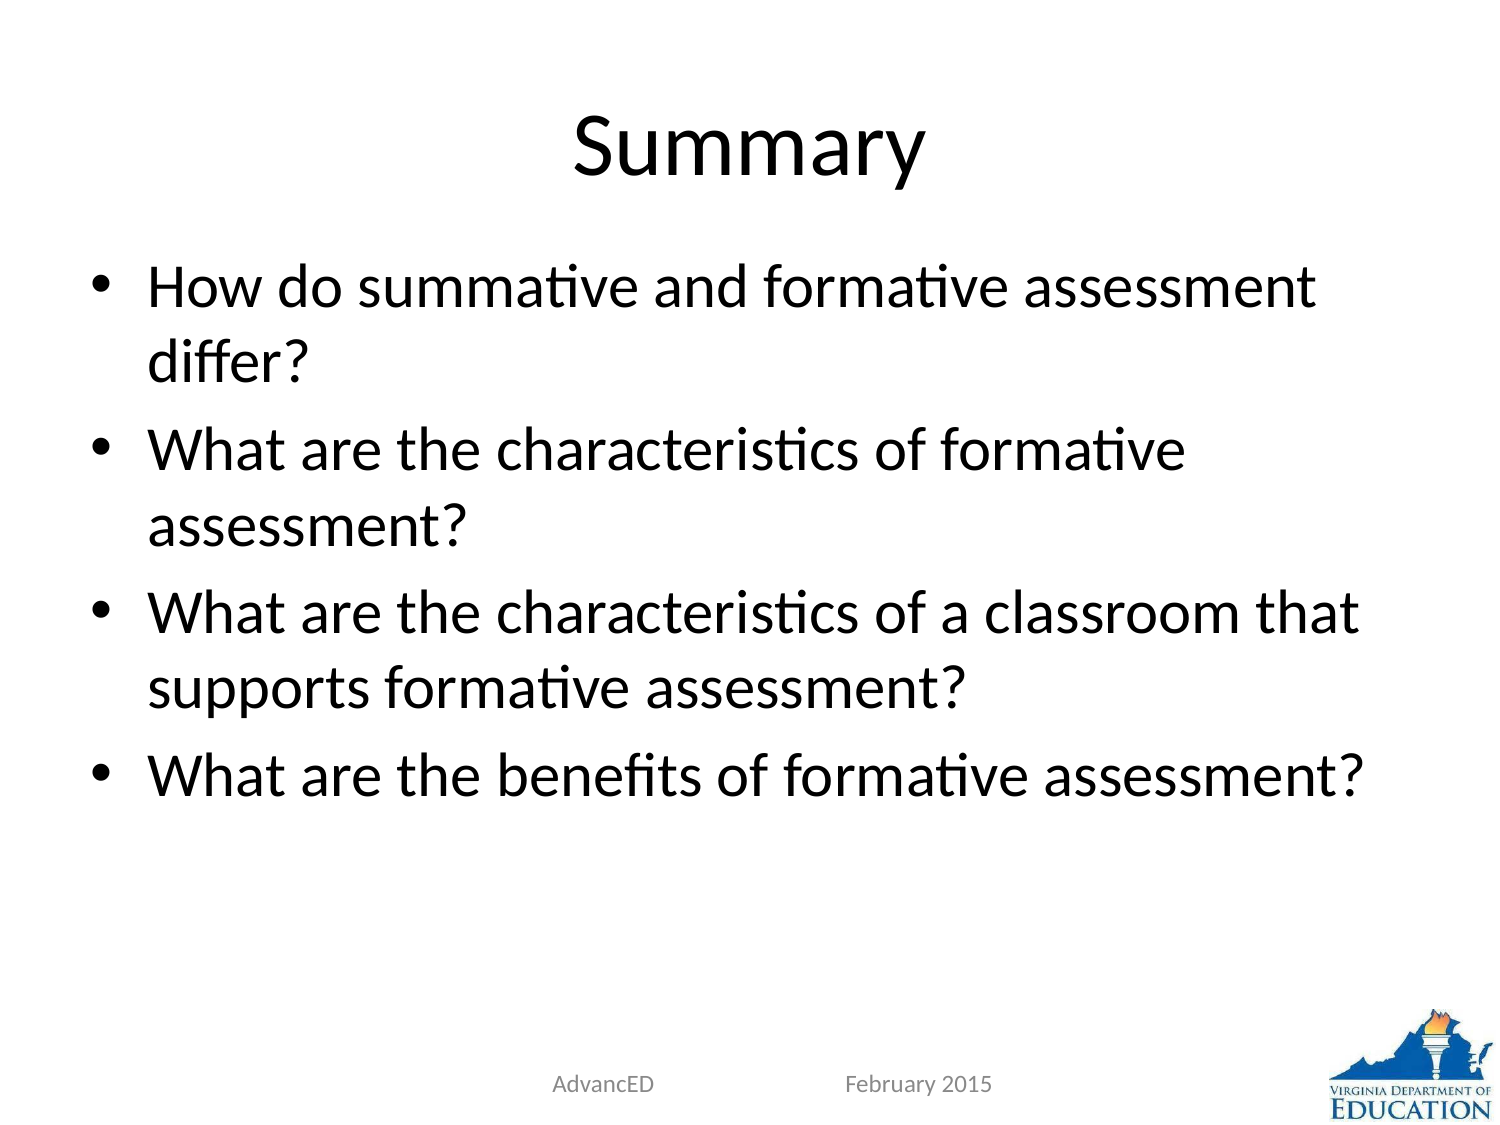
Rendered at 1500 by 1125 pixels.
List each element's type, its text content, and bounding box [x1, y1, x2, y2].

picture [1329, 1009, 1496, 1122]
title Summary [75, 45, 1425, 233]
list How do summative and formative assessment differ? What are the characteristics of formative assessment? What are the characteristics of a classroom that supports formative assessment? What are the benefits of formative assessment? [75, 237, 1425, 825]
